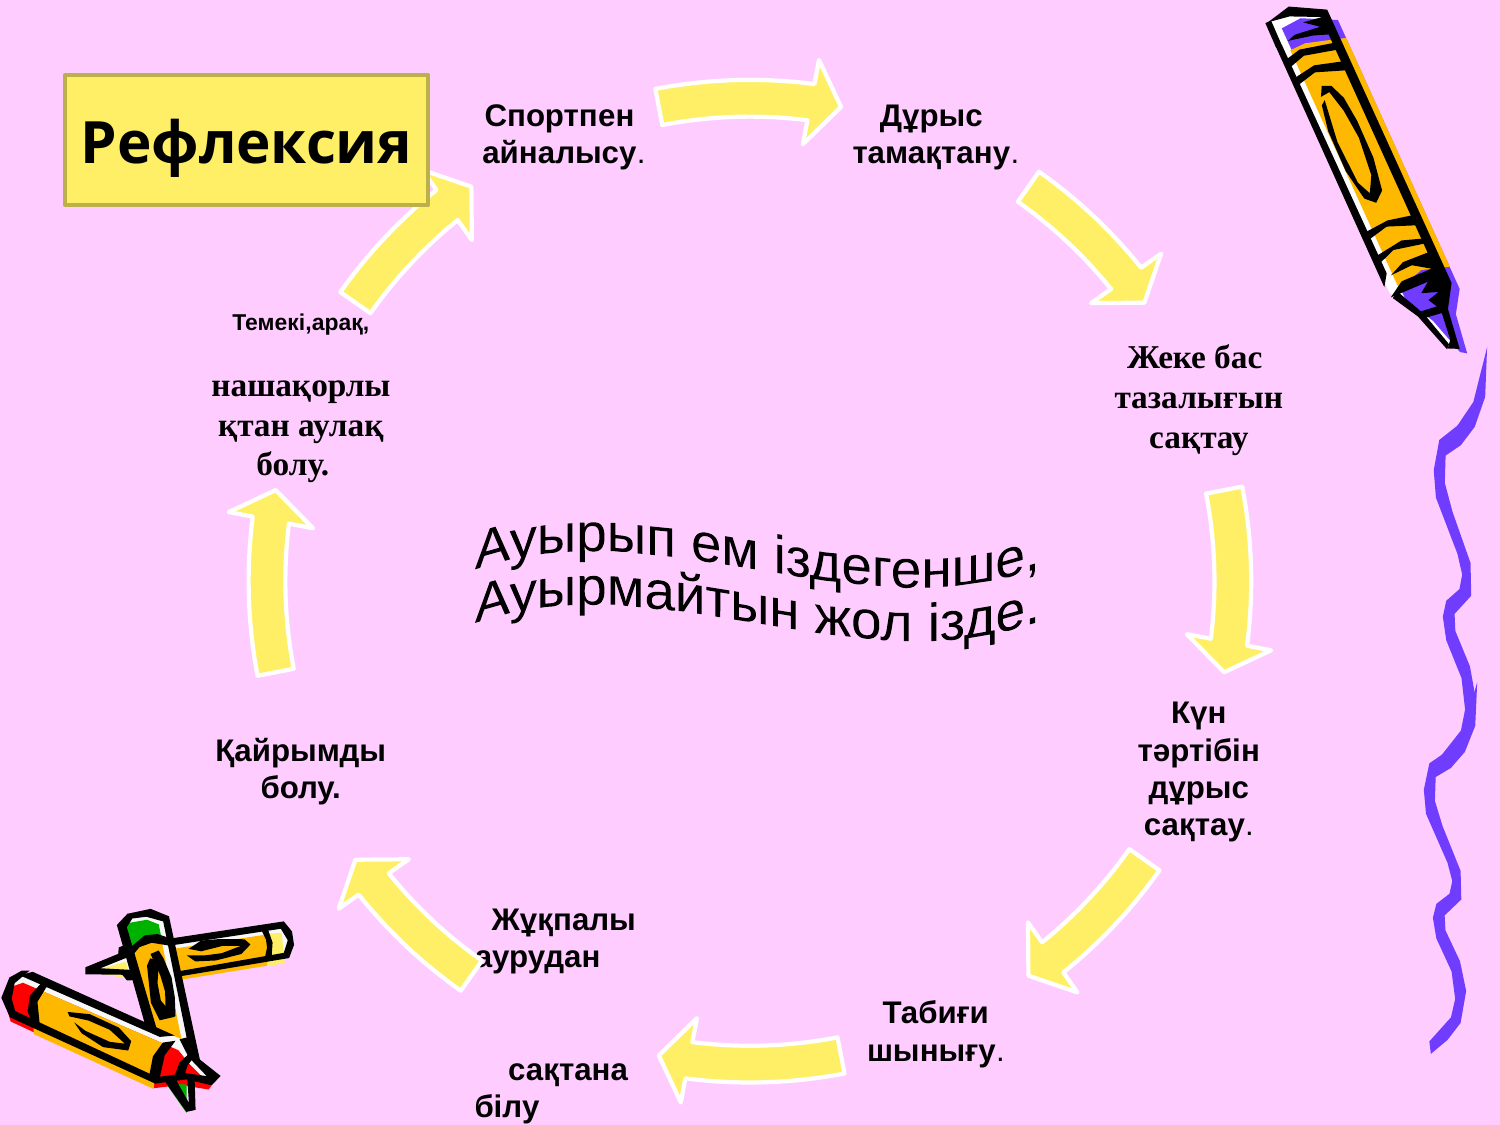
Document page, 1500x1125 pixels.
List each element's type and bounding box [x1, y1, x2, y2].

text_box [0, 37, 1500, 1125]
